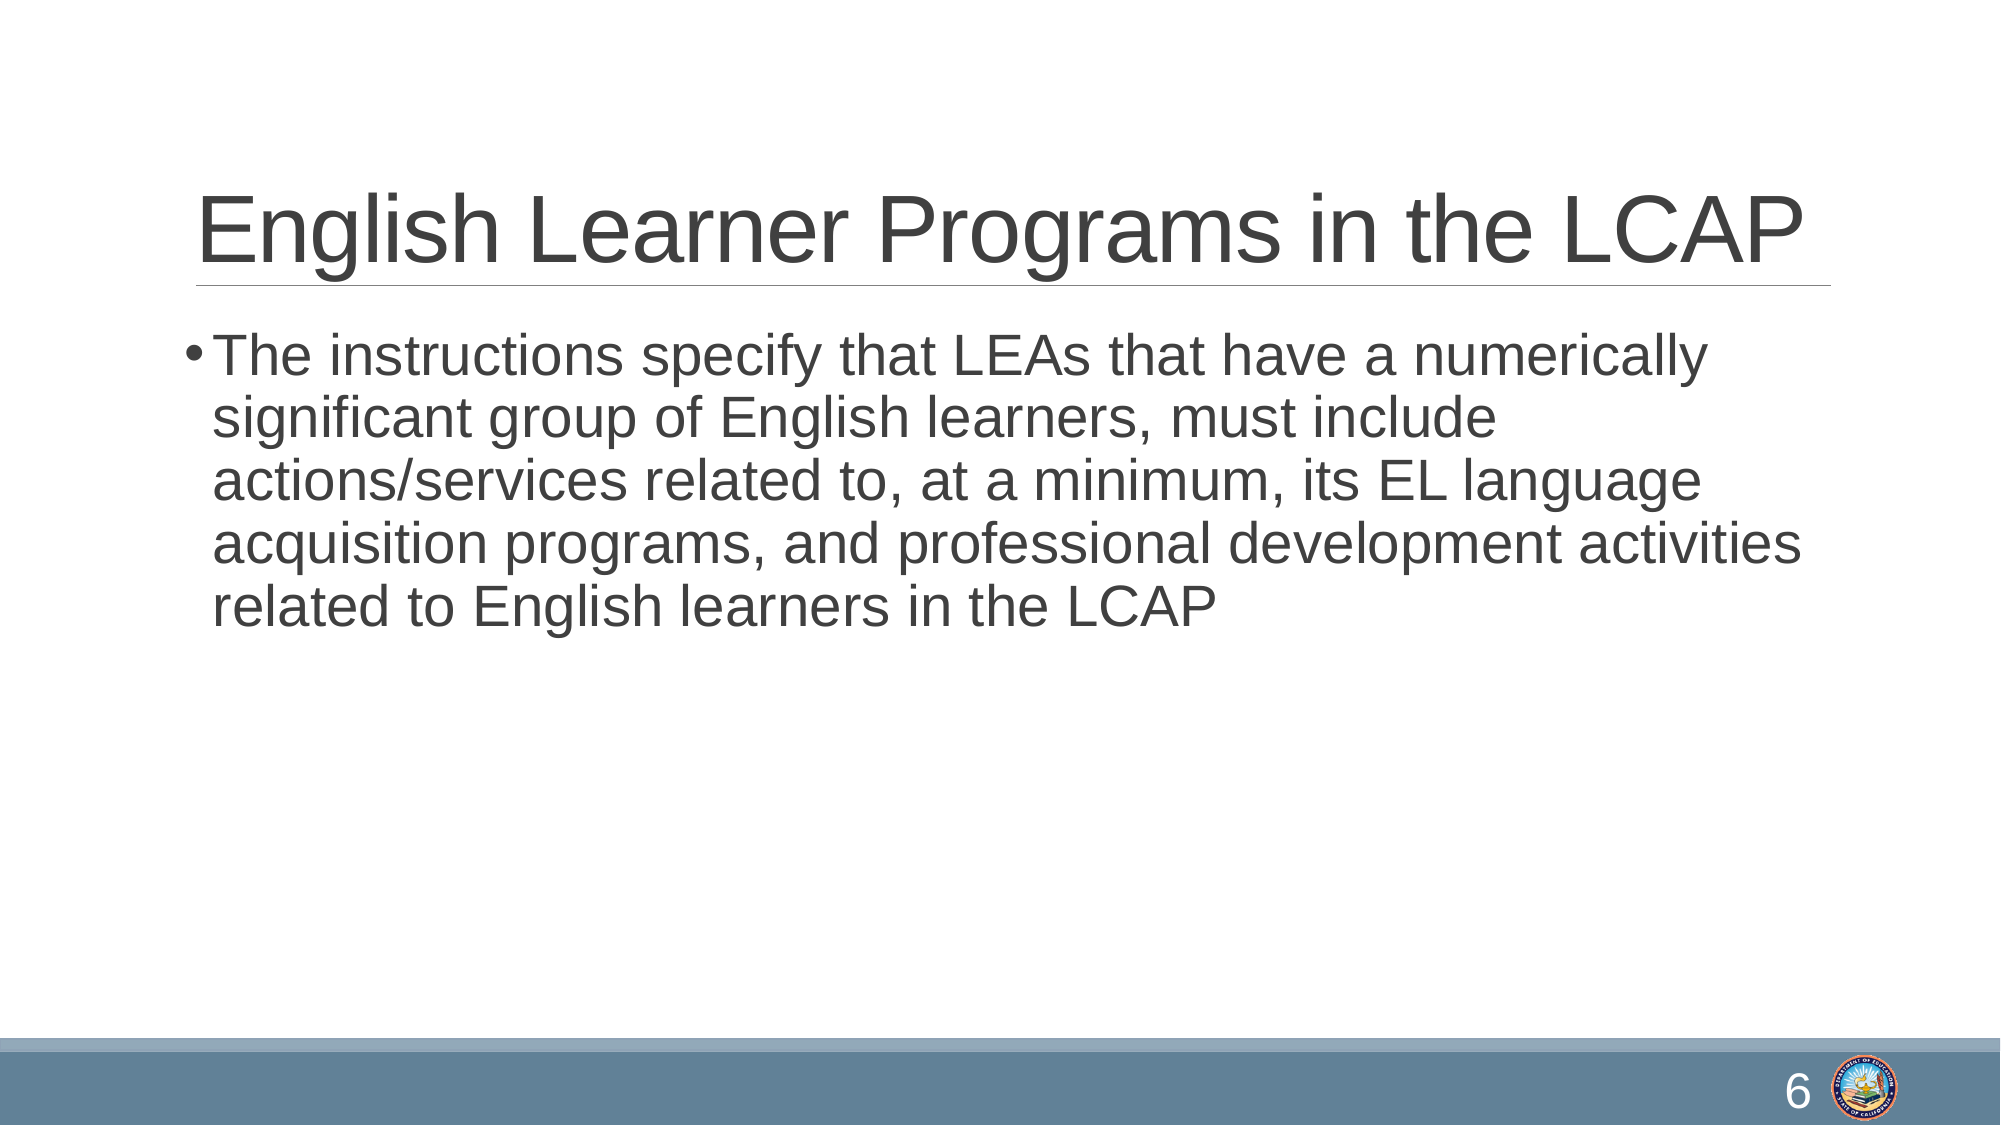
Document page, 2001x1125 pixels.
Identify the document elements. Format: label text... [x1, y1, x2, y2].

list The instructions specify that LEAs that have a numerically significant group of English learners, must include actions/services related to, at a minimum, its EL language acquisition programs, and professional development activities related to English learners in the LCAP [176, 317, 1827, 999]
picture [1831, 1055, 1899, 1122]
slide_number 6 [1611, 1059, 1827, 1119]
title English Learner Programs in the LCAP [180, 47, 1830, 290]
